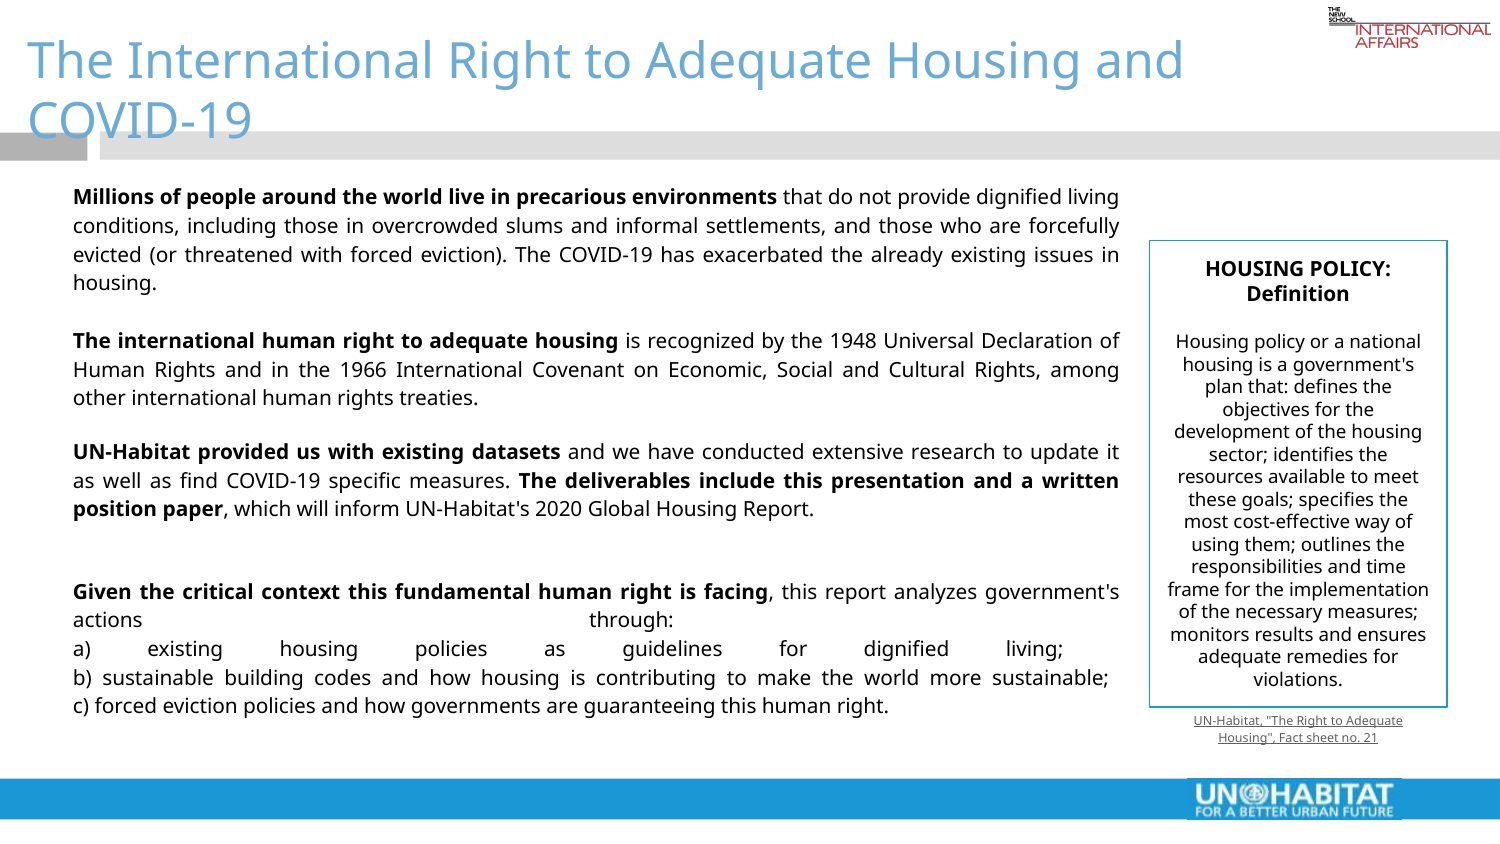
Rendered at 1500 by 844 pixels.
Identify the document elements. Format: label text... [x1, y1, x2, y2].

text_box HOUSING POLICY: Definition Housing policy or a national housing is a government's plan that: defines the objectives for the development of the housing sector; identifies the resources available to meet these goals; specifies the most cost-effective way of using them; outlines the responsibilities and time frame for the implementation of the necessary measures; monitors results and ensures adequate remedies for violations. UN-Habitat, "The Right to Adequate Housing", Fact sheet no. 21 [1149, 240, 1447, 707]
text_box Millions of people around the world live in precarious environments that do not provide dignified living conditions, including those in overcrowded slums and informal settlements, and those who are forcefully evicted (or threatened with forced eviction). The COVID-19 has exacerbated the already existing issues in housing. The international human right to adequate housing is recognized by the 1948 Universal Declaration of Human Rights and in the 1966 International Covenant on Economic, Social and Cultural Rights, among other international human rights treaties. UN-Habitat provided us with existing datasets and we have conducted extensive research to update it as well as find COVID-19 specific measures. The deliverables include this presentation and a written position paper, which will inform UN-Habitat's 2020 Global Housing Report. Given the critical context this fundamental human right is facing, this report analyzes government's actions through: a) existing housing policies as guidelines for dignified living; b) sustainable building codes and how housing is contributing to make the world more sustainable; c) forced eviction policies and how governments are guaranteeing this human right. [57, 165, 1135, 736]
title The International Right to Adequate Housing and COVID-19 [12, 28, 1351, 150]
picture [1327, 7, 1491, 48]
picture [1187, 778, 1402, 820]
